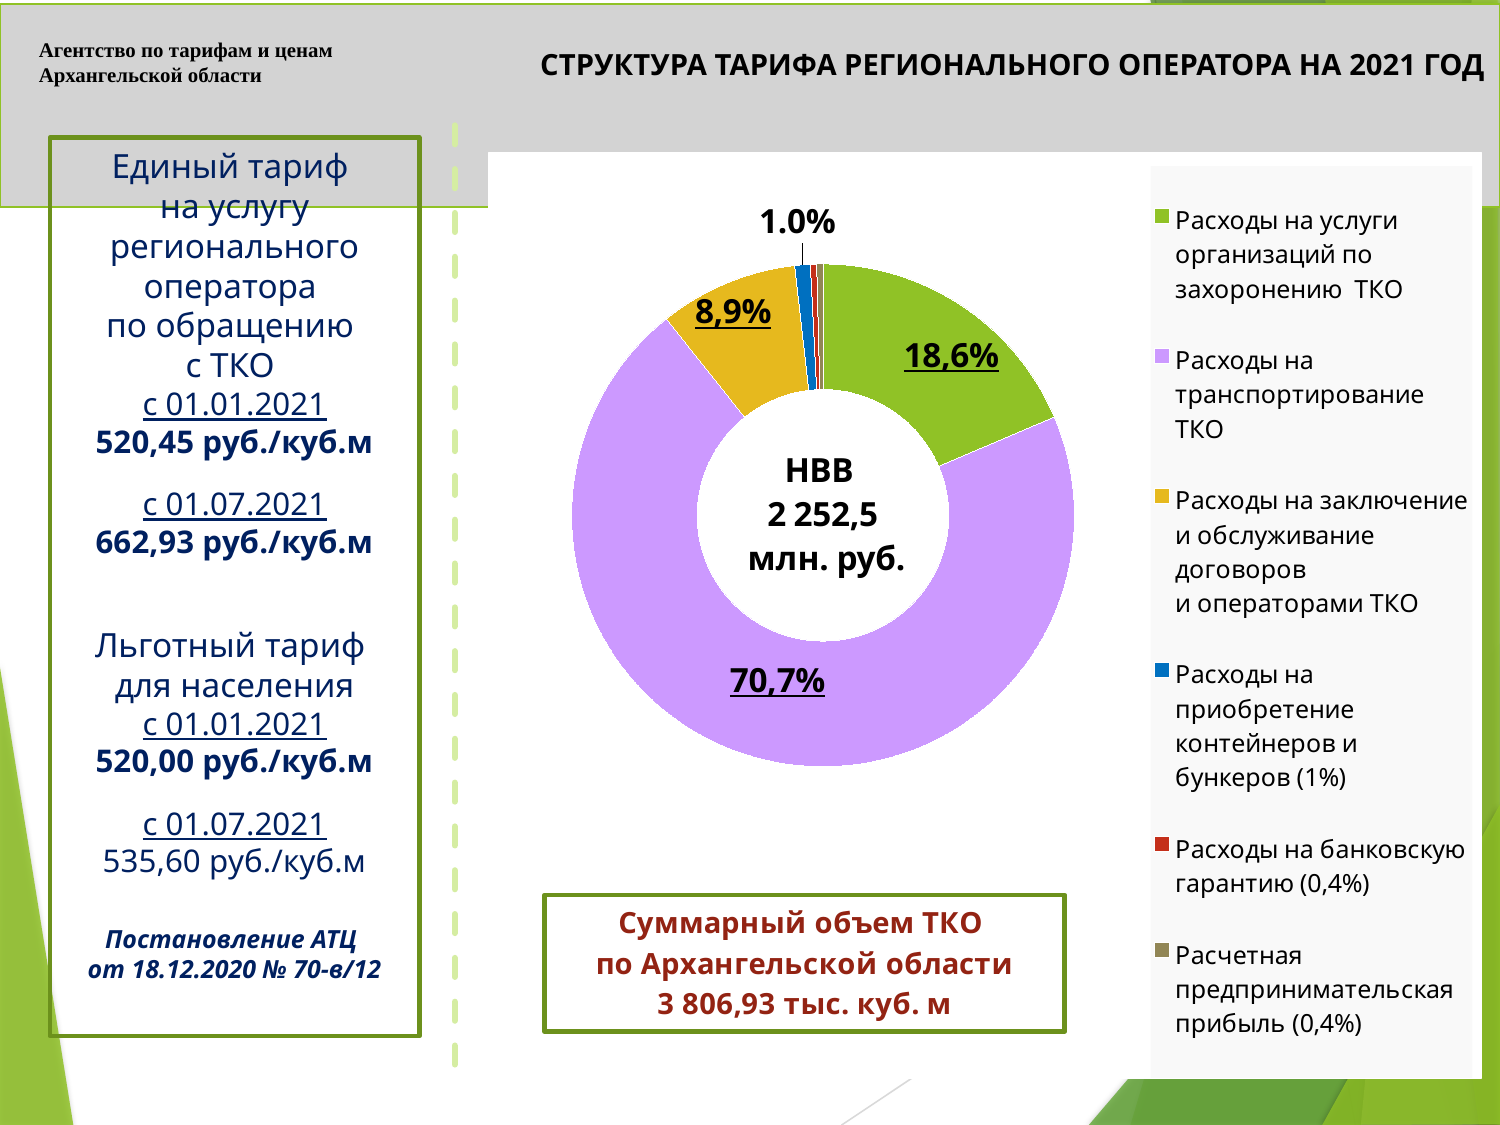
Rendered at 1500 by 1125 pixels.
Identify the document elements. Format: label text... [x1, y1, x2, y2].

text_box [50, 1, 101, 52]
chart [487, 151, 1483, 1080]
text_box Единый тариф на услугу регионального оператора по обращению с ТКО с 01.01.2021 520,45 руб./куб.м с 01.07.2021 662,93 руб./куб.м Льготный тариф для населения с 01.01.2021 520,00 руб./куб.м с 01.07.2021 535,60 руб./куб.м Постановление АТЦ от 18.12.2020 № 70-в/12 [49, 137, 420, 1037]
title СТРУКТУРА ТАРИФА РЕГИОНАЛЬНОГО ОПЕРАТОРА НА 2021 ГОД [0, 3, 1500, 208]
text_box Агентство по тарифам и ценам Архангельской области [24, 29, 420, 95]
